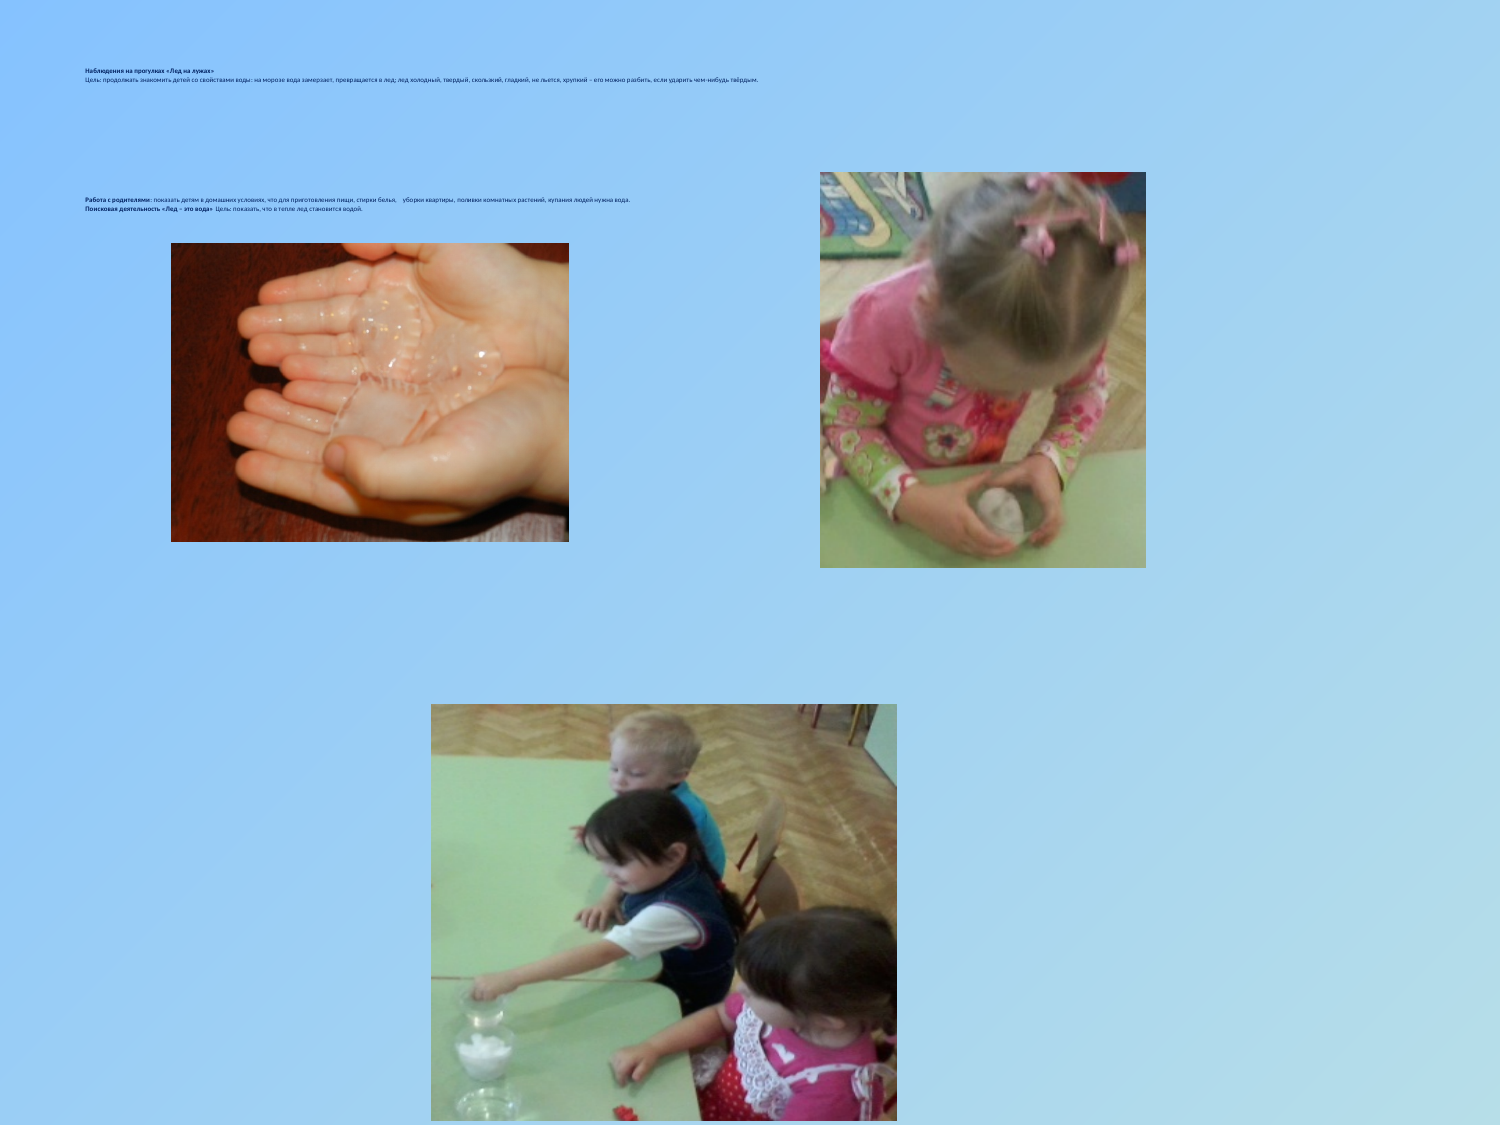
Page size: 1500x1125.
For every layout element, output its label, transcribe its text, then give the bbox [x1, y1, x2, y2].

picture [170, 243, 570, 542]
picture [430, 703, 897, 1121]
picture [820, 172, 1147, 569]
list Наблюдения на прогулках «Лед на лужах» Цель: продолжать знакомить детей со свойствами воды: на морозе вода замерзает, превращается в лед; лед холодный, твердый, скользкий, гладкий, не льется, хрупкий – его можно разбить, если ударить чем-нибудь твёрдым. Работа с родителями: показать детям в домашних условиях, что для приготовления пищи, стирки белья, уборки квартиры, поливки комнатных растений, купания людей нужна вода. Поисковая деятельность «Лед – это вода» Цель: показать, что в тепле лед становится водой. [70, 58, 1395, 235]
